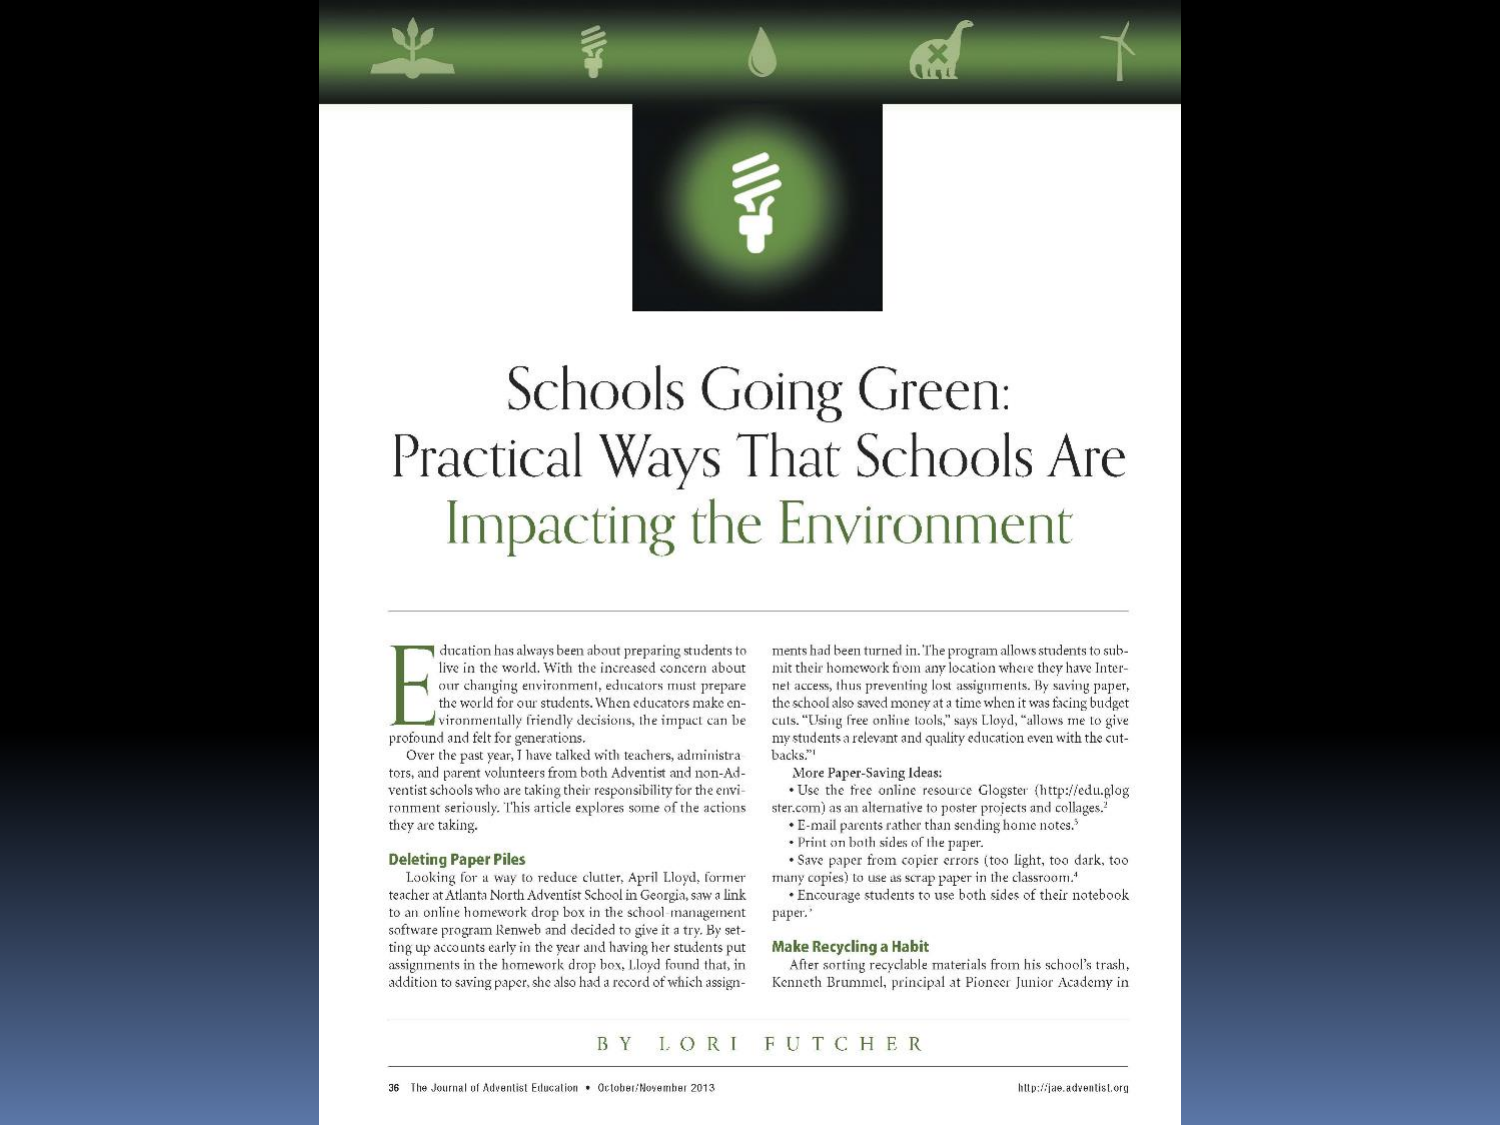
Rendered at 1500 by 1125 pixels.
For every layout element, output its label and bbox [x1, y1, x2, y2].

picture [319, 0, 1181, 1125]
